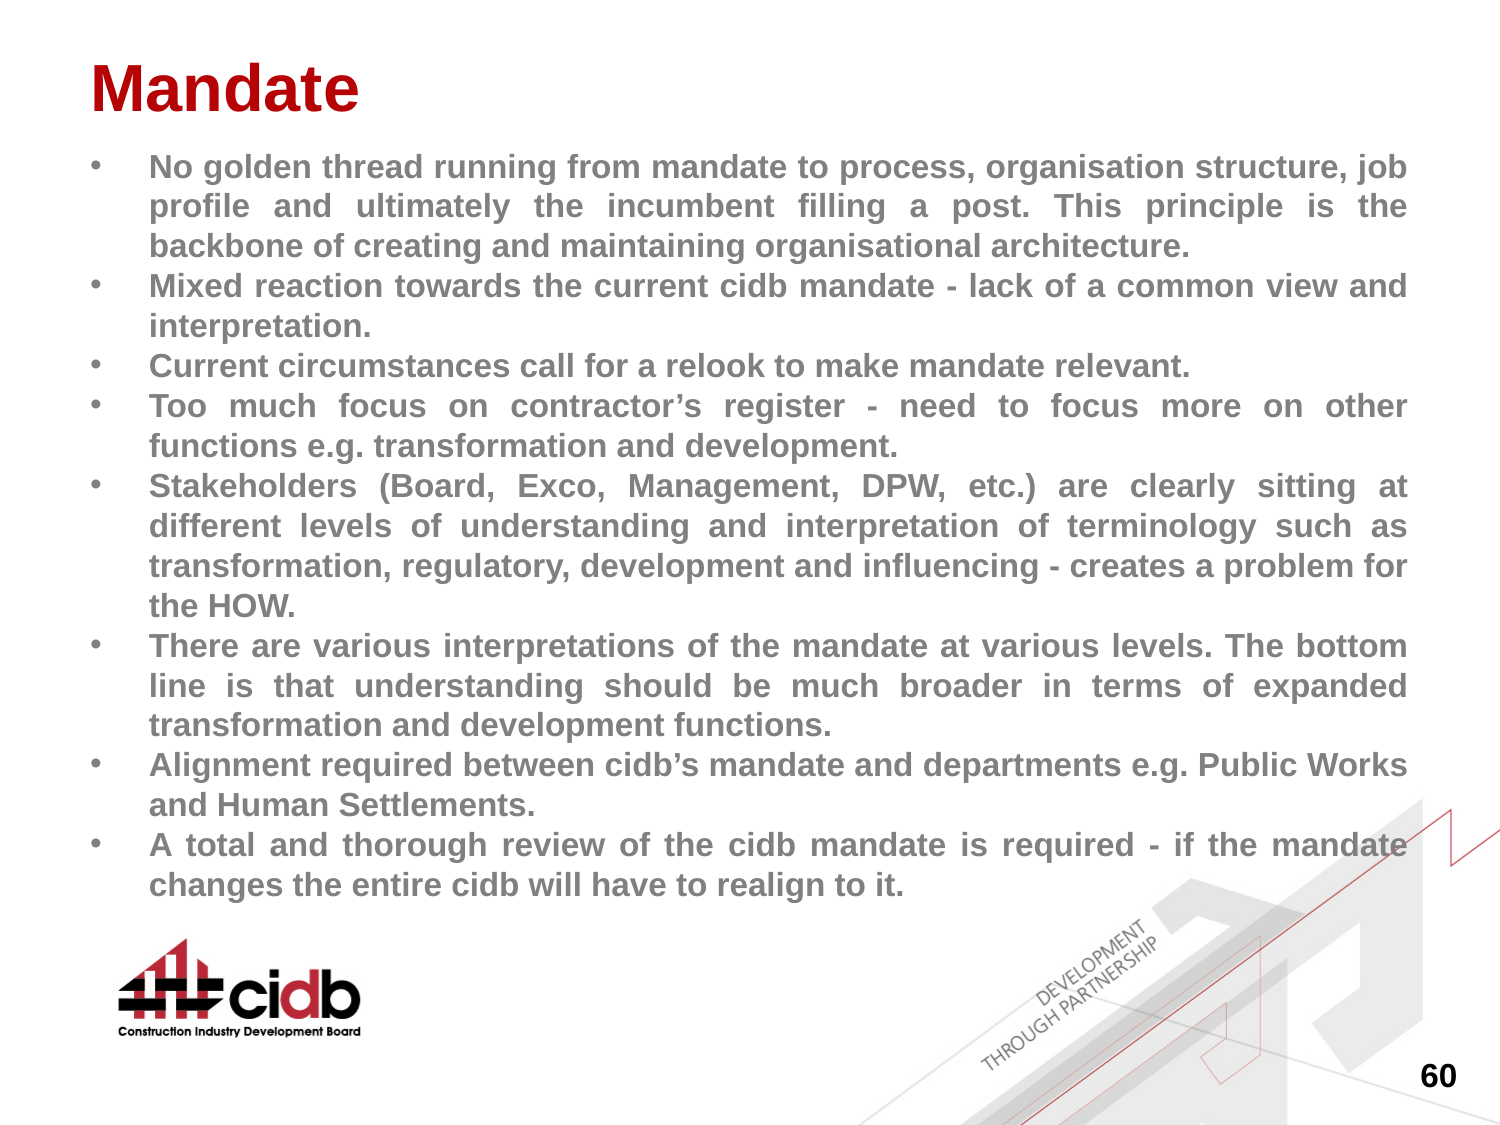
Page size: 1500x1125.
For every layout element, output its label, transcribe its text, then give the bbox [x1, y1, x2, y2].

title Mandate [75, 45, 1425, 126]
picture [0, 0, 1500, 1125]
list No golden thread running from mandate to process, organisation structure, job profile and ultimately the incumbent filling a post. This principle is the backbone of creating and maintaining organisational architecture. Mixed reaction towards the current cidb mandate - lack of a common view and interpretation. Current circumstances call for a relook to make mandate relevant. Too much focus on contractor’s register - need to focus more on other functions e.g. transformation and development. Stakeholders (Board, Exco, Management, DPW, etc.) are clearly sitting at different levels of understanding and interpretation of terminology such as transformation, regulatory, development and influencing - creates a problem for the HOW. There are various interpretations of the mandate at various levels. The bottom line is that understanding should be much broader in terms of expanded transformation and development functions. Alignment required between cidb’s mandate and departments e.g. Public Works and Human Settlements. A total and thorough review of the cidb mandate is required - if the mandate changes the entire cidb will have to realign to it. [75, 137, 1425, 929]
